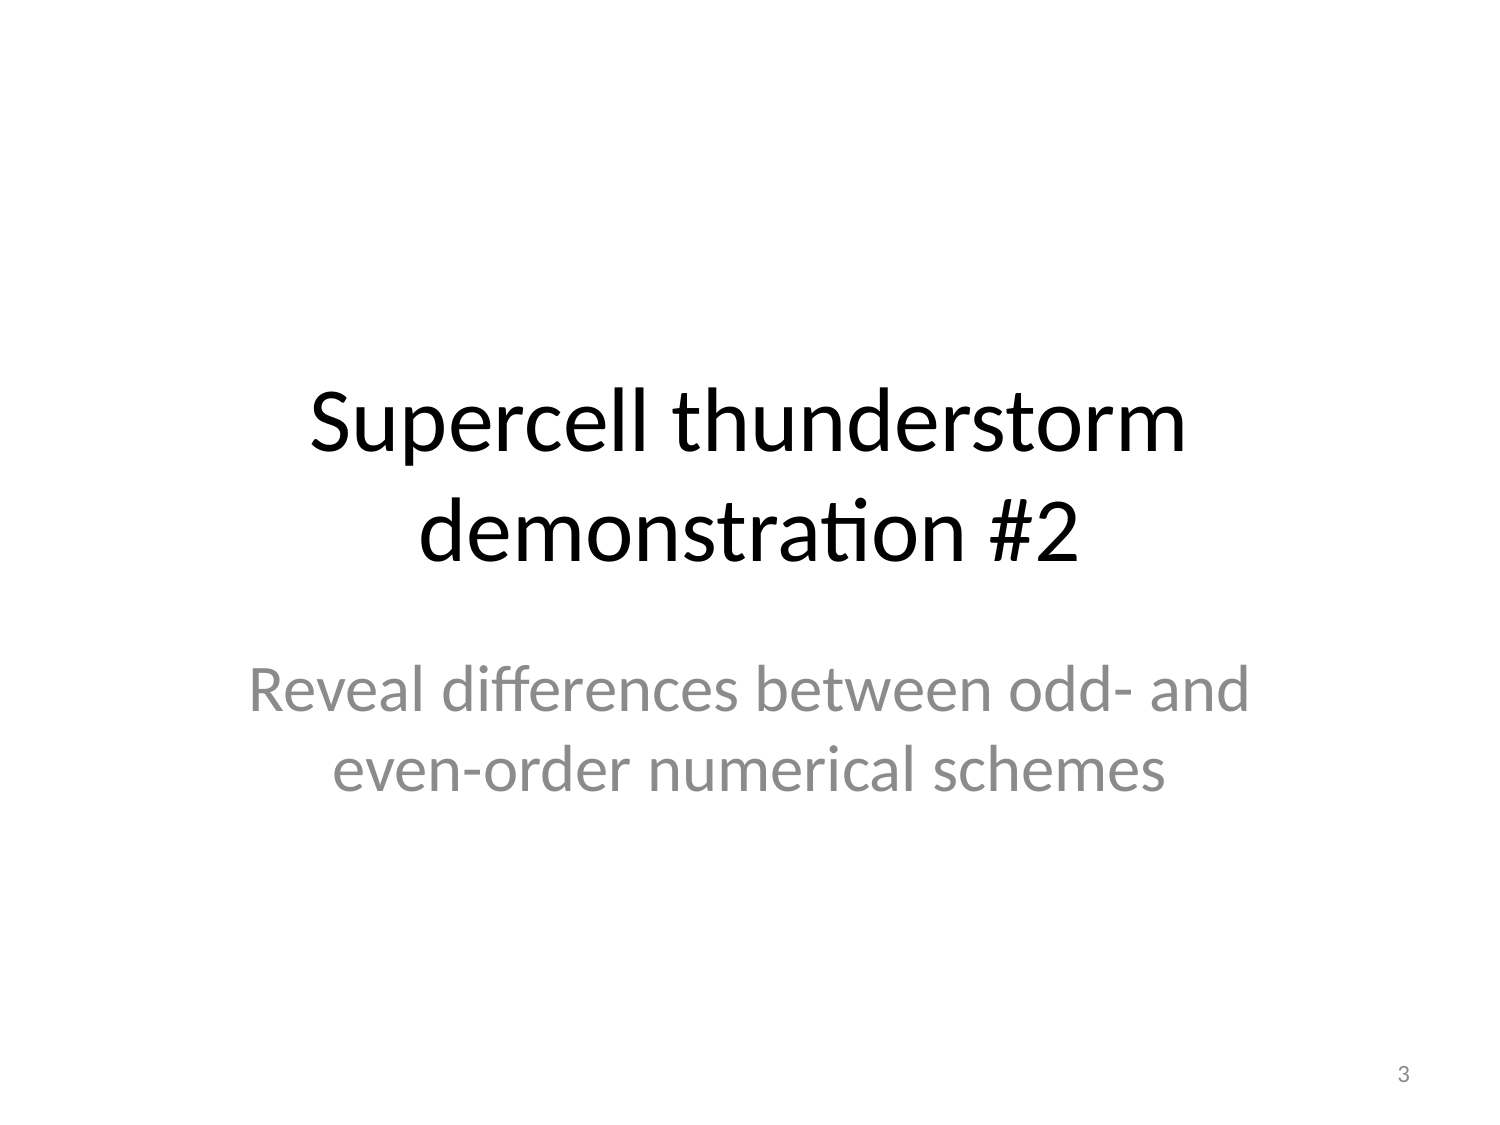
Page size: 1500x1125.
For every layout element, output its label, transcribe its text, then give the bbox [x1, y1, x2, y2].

subtitle Reveal differences between odd- and even-order numerical schemes [225, 637, 1275, 925]
title Supercell thunderstorm demonstration #2 [112, 349, 1388, 591]
slide_number 3 [1074, 1042, 1425, 1103]
